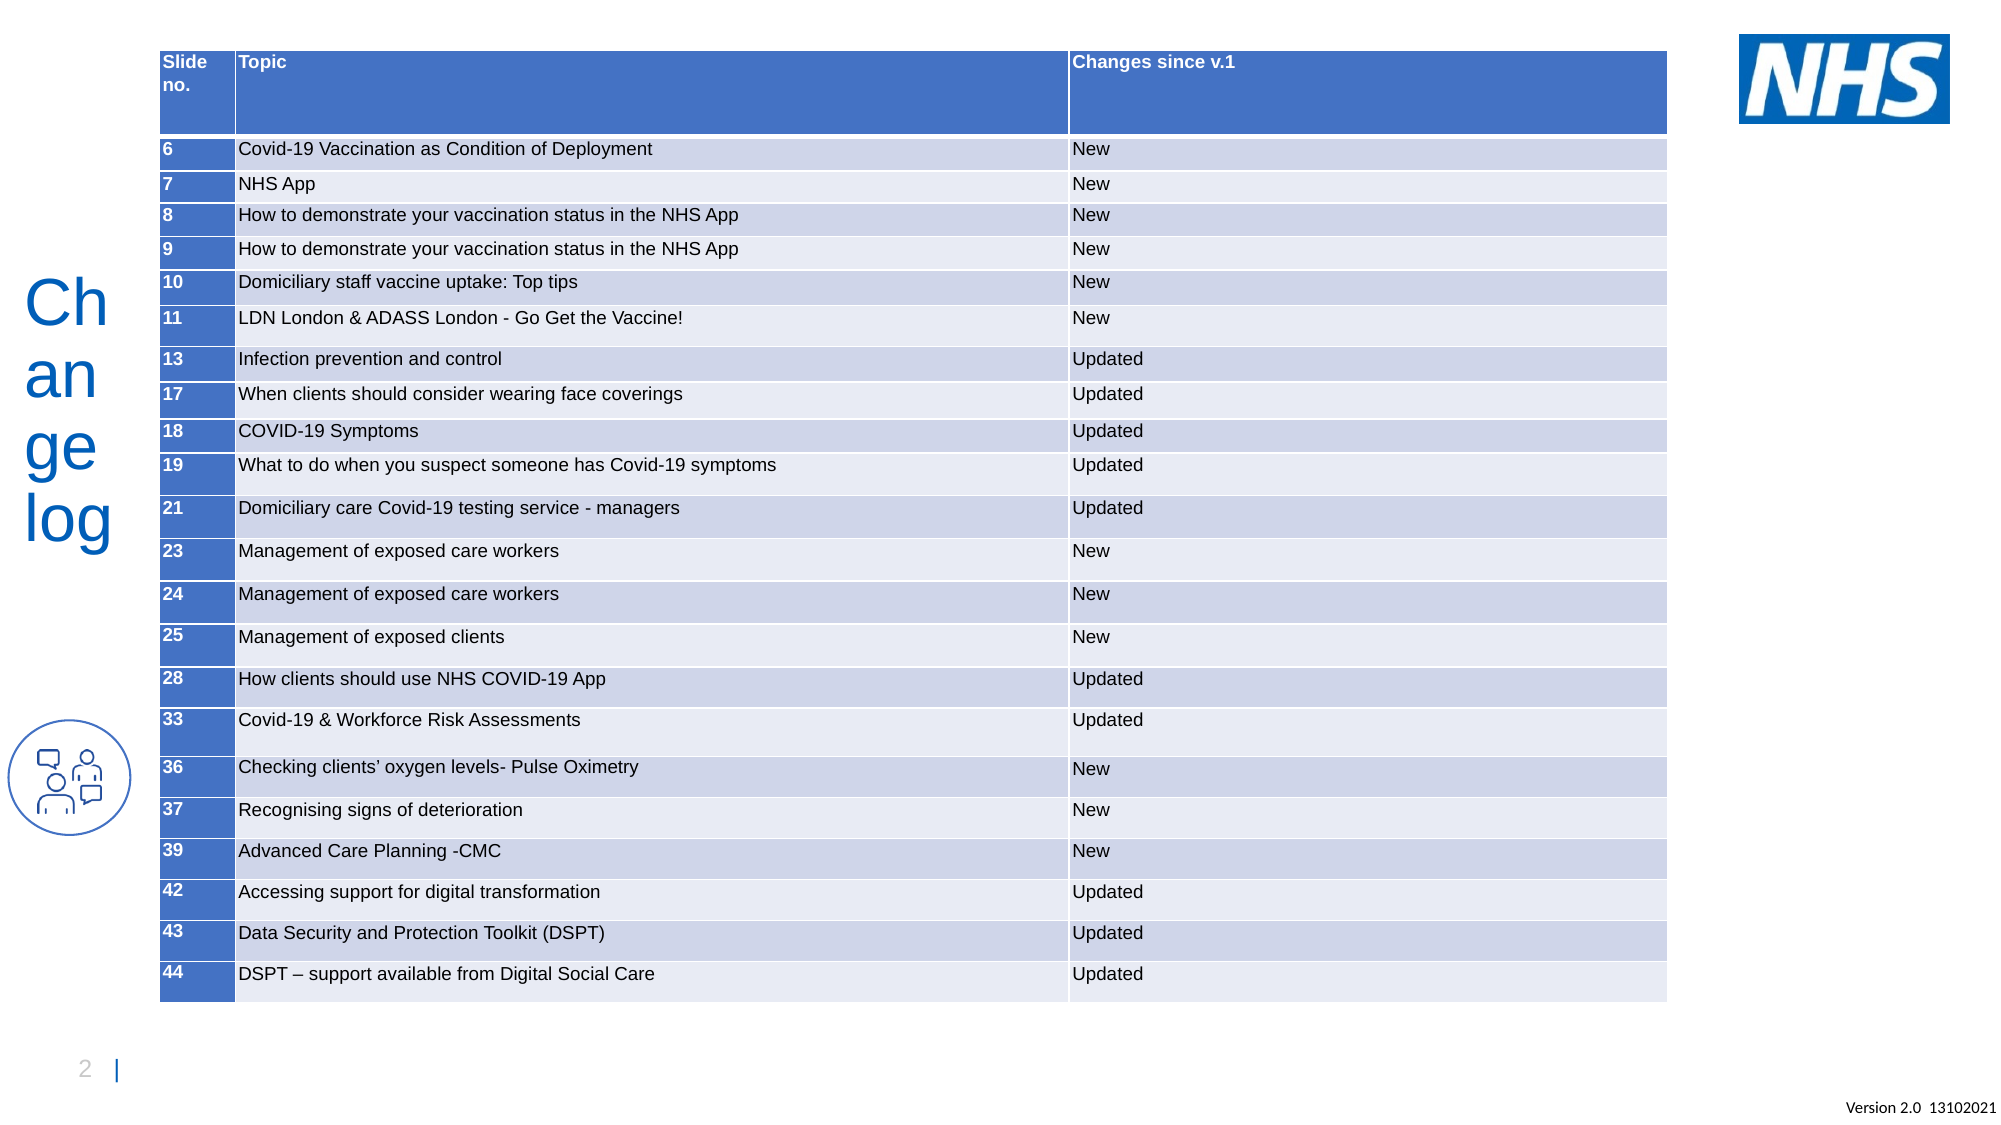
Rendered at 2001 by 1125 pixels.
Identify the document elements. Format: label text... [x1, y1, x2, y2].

table_cell Management of exposed clients [236, 625, 1068, 666]
table_cell 19 [160, 454, 235, 495]
table_cell How clients should use NHS COVID-19 App [236, 668, 1068, 707]
picture [37, 749, 102, 814]
table_cell COVID-19 Symptoms [236, 420, 1068, 452]
table_cell Updated [1070, 496, 1667, 538]
table_cell 6 [160, 139, 235, 170]
table_cell New [1070, 204, 1667, 236]
table_cell Data Security and Protection Toolkit (DSPT) [236, 921, 1068, 961]
table_cell 44 [160, 962, 235, 1002]
table_cell When clients should consider wearing face coverings [236, 383, 1068, 418]
table_cell Infection prevention and control [236, 347, 1068, 381]
text_box [7, 719, 132, 836]
table_cell New [1070, 625, 1667, 666]
table_cell 39 [160, 839, 235, 879]
table_cell Accessing support for digital transformation [236, 880, 1068, 920]
table_header Topic [236, 51, 1068, 134]
table_cell NHS App [236, 172, 1068, 202]
table_cell 8 [160, 204, 235, 236]
table_cell 37 [160, 798, 235, 838]
table_cell Domiciliary care Covid-19 testing service - managers [236, 496, 1068, 538]
table_cell Updated [1070, 454, 1667, 495]
table_cell 24 [160, 582, 235, 623]
table_cell New [1070, 539, 1667, 580]
table_cell 7 [160, 172, 235, 202]
table_cell New [1070, 839, 1667, 879]
table_cell 9 [160, 237, 235, 269]
title Change log [17, 0, 140, 826]
table_cell 36 [160, 757, 235, 797]
table_cell Management of exposed care workers [236, 582, 1068, 623]
table_cell How to demonstrate your vaccination status in the NHS App [236, 237, 1068, 269]
table_cell New [1070, 139, 1667, 170]
table_cell Updated [1070, 383, 1667, 418]
table_cell LDN London & ADASS London - Go Get the Vaccine! [236, 306, 1068, 346]
table_cell New [1070, 172, 1667, 202]
table_cell 42 [160, 880, 235, 920]
table_cell 18 [160, 420, 235, 452]
picture [1739, 34, 1950, 124]
table_cell 17 [160, 383, 235, 418]
table_cell What to do when you suspect someone has Covid-19 symptoms [236, 454, 1068, 495]
table_cell 10 [160, 271, 235, 305]
table_cell Covid-19 & Workforce Risk Assessments [236, 709, 1068, 756]
table_cell 13 [160, 347, 235, 381]
table_cell 28 [160, 668, 235, 707]
table_cell 23 [160, 539, 235, 580]
table_header Changes since v.1 [1070, 51, 1667, 134]
table_cell New [1070, 757, 1667, 797]
table_cell 43 [160, 921, 235, 961]
text_box Version 2.0 13102021 [1831, 1089, 2000, 1125]
table_header Slide no. [160, 51, 235, 134]
table_cell 11 [160, 306, 235, 346]
table_cell New [1070, 582, 1667, 623]
table_cell How to demonstrate your vaccination status in the NHS App [236, 204, 1068, 236]
table_cell Updated [1070, 709, 1667, 756]
table_cell 21 [160, 496, 235, 538]
table_cell New [1070, 237, 1667, 269]
table_cell Updated [1070, 880, 1667, 920]
table_cell DSPT – support available from Digital Social Care [236, 962, 1068, 1002]
table_cell Covid-19 Vaccination as Condition of Deployment [236, 139, 1068, 170]
table_cell 33 [160, 709, 235, 756]
table_cell Checking clients’ oxygen levels- Pulse Oximetry [236, 757, 1068, 797]
table_cell Advanced Care Planning -CMC [236, 839, 1068, 879]
table_cell Updated [1070, 347, 1667, 381]
table_cell Domiciliary staff vaccine uptake: Top tips [236, 271, 1068, 305]
table_cell Updated [1070, 668, 1667, 707]
table_cell Updated [1070, 420, 1667, 452]
table_cell New [1070, 271, 1667, 305]
table_cell Updated [1070, 962, 1667, 1002]
table_cell Management of exposed care workers [236, 539, 1068, 580]
table_cell 25 [160, 625, 235, 666]
table_cell New [1070, 306, 1667, 346]
table_cell Updated [1070, 921, 1667, 961]
table_cell New [1070, 798, 1667, 838]
table_cell Recognising signs of deterioration [236, 798, 1068, 838]
